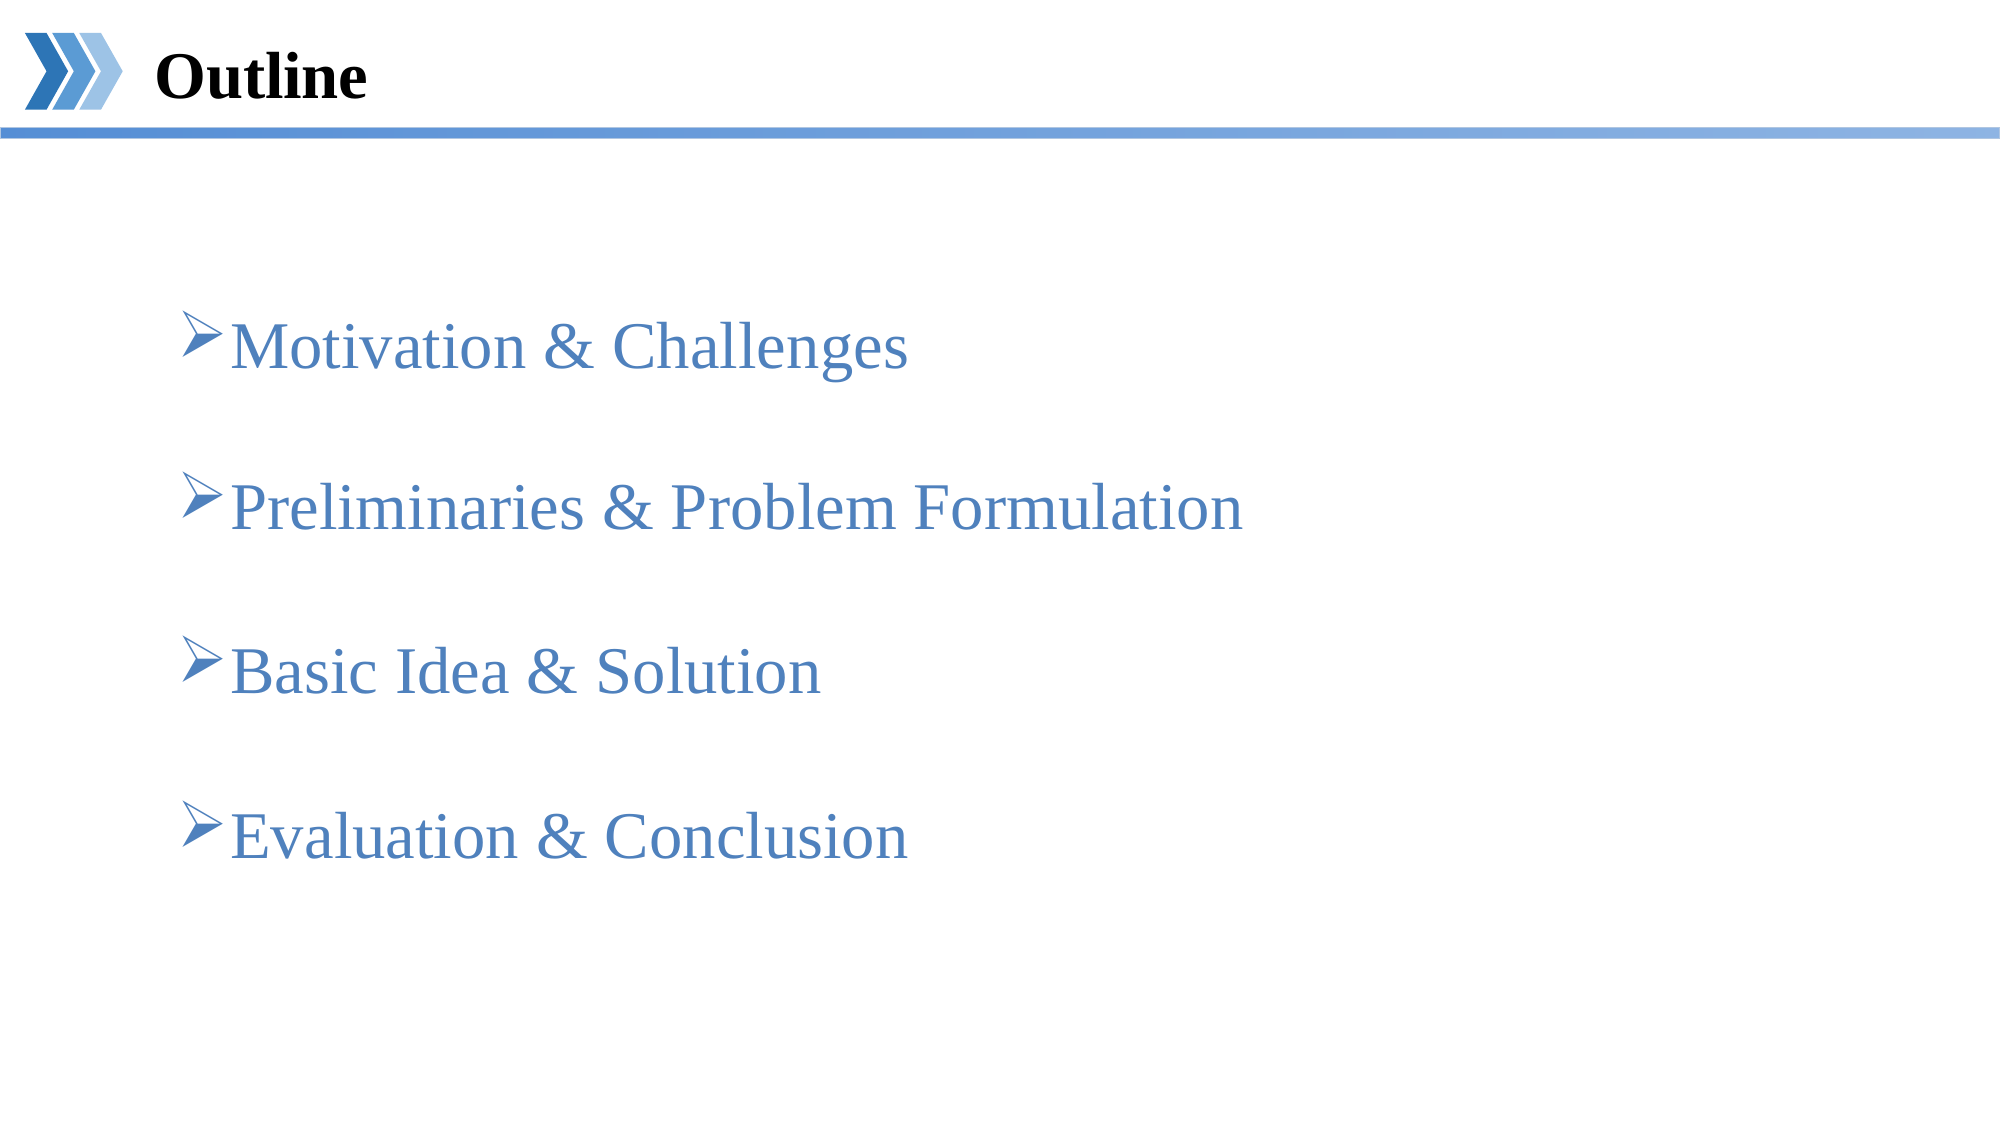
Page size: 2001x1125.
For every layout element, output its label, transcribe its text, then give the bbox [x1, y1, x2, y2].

text_box Outline [137, 29, 576, 112]
text_box [0, 127, 2000, 139]
text_box [24, 32, 69, 110]
text_box [52, 32, 96, 110]
text_box Motivation & Challenges Preliminaries & Problem Formulation Basic Idea & Solution Evaluation & Conclusion [174, 299, 1650, 872]
text_box [79, 32, 123, 110]
